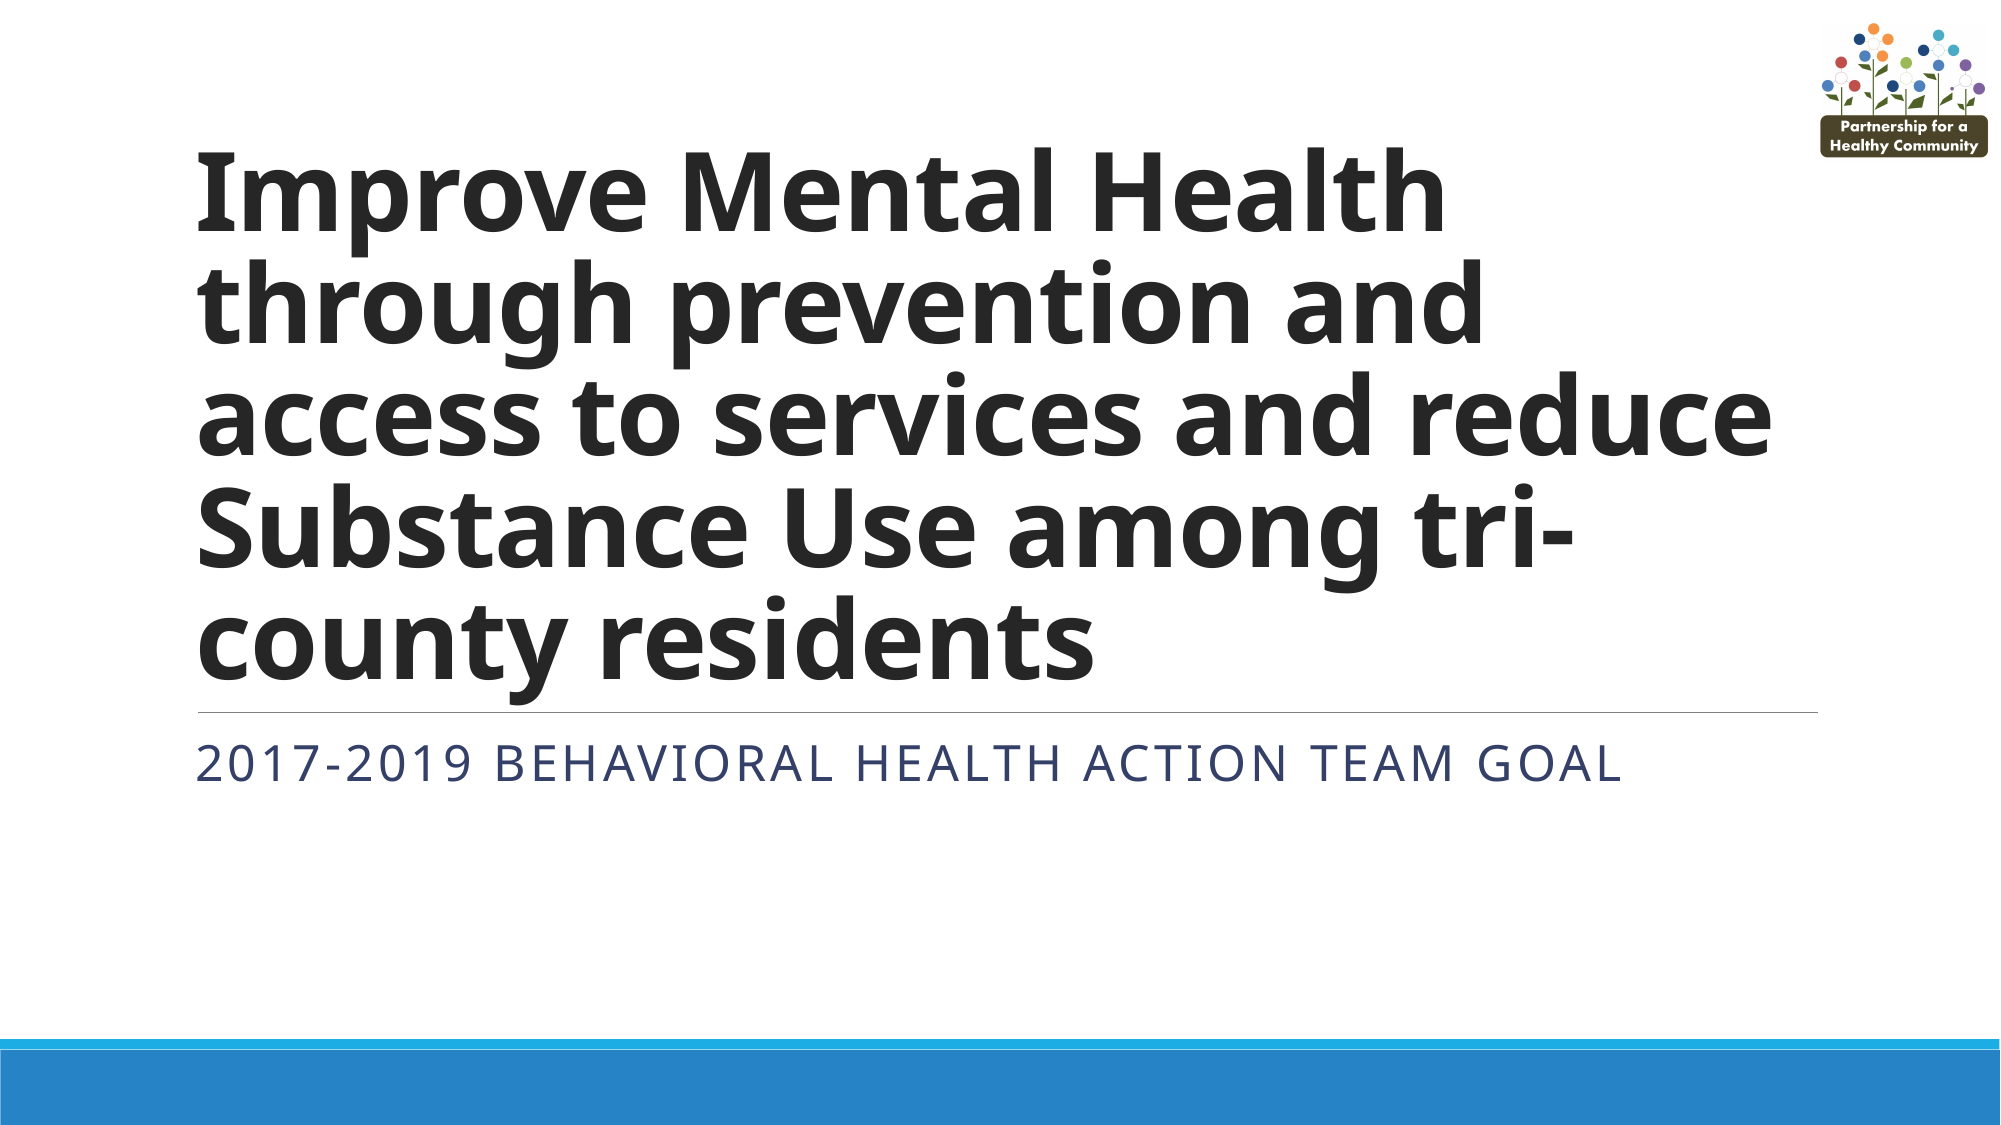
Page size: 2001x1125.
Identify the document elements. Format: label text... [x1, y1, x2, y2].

picture [1819, 23, 1989, 166]
list 2017-2019 Behavioral health Action Team Goal [180, 730, 1830, 918]
title Improve Mental Health through prevention and access to services and reduce Substance Use among tri-county residents [180, 124, 1830, 710]
